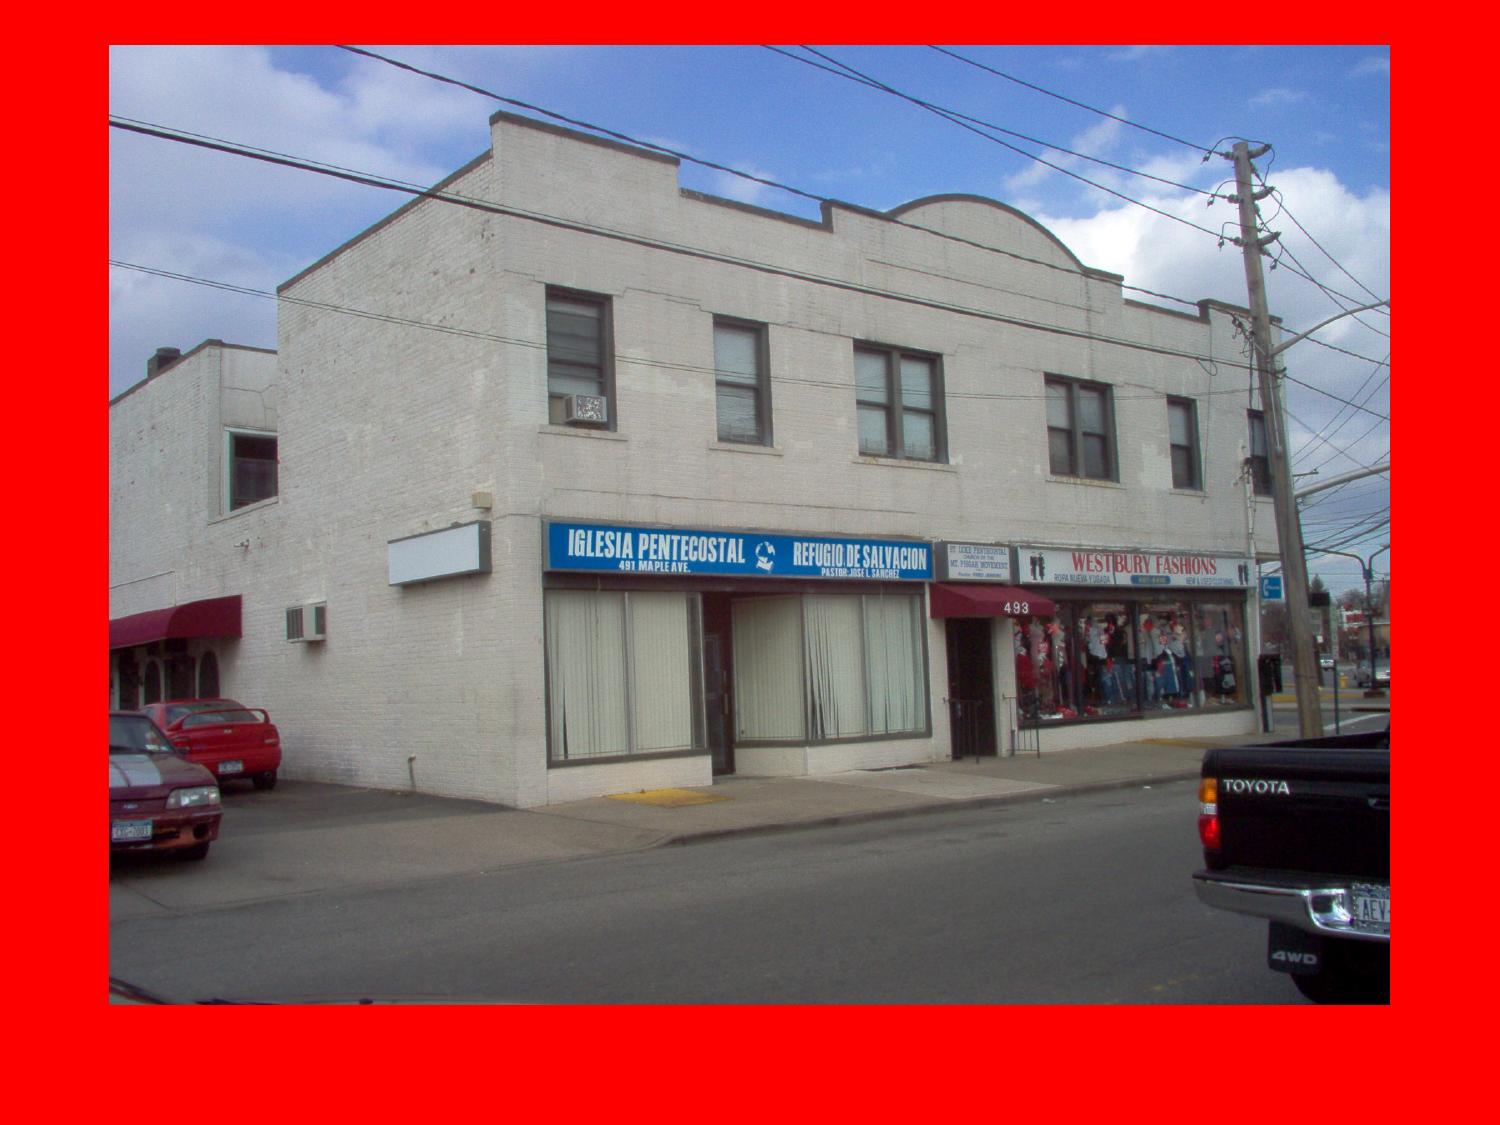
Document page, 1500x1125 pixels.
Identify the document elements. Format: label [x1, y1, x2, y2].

list [109, 44, 1391, 1006]
